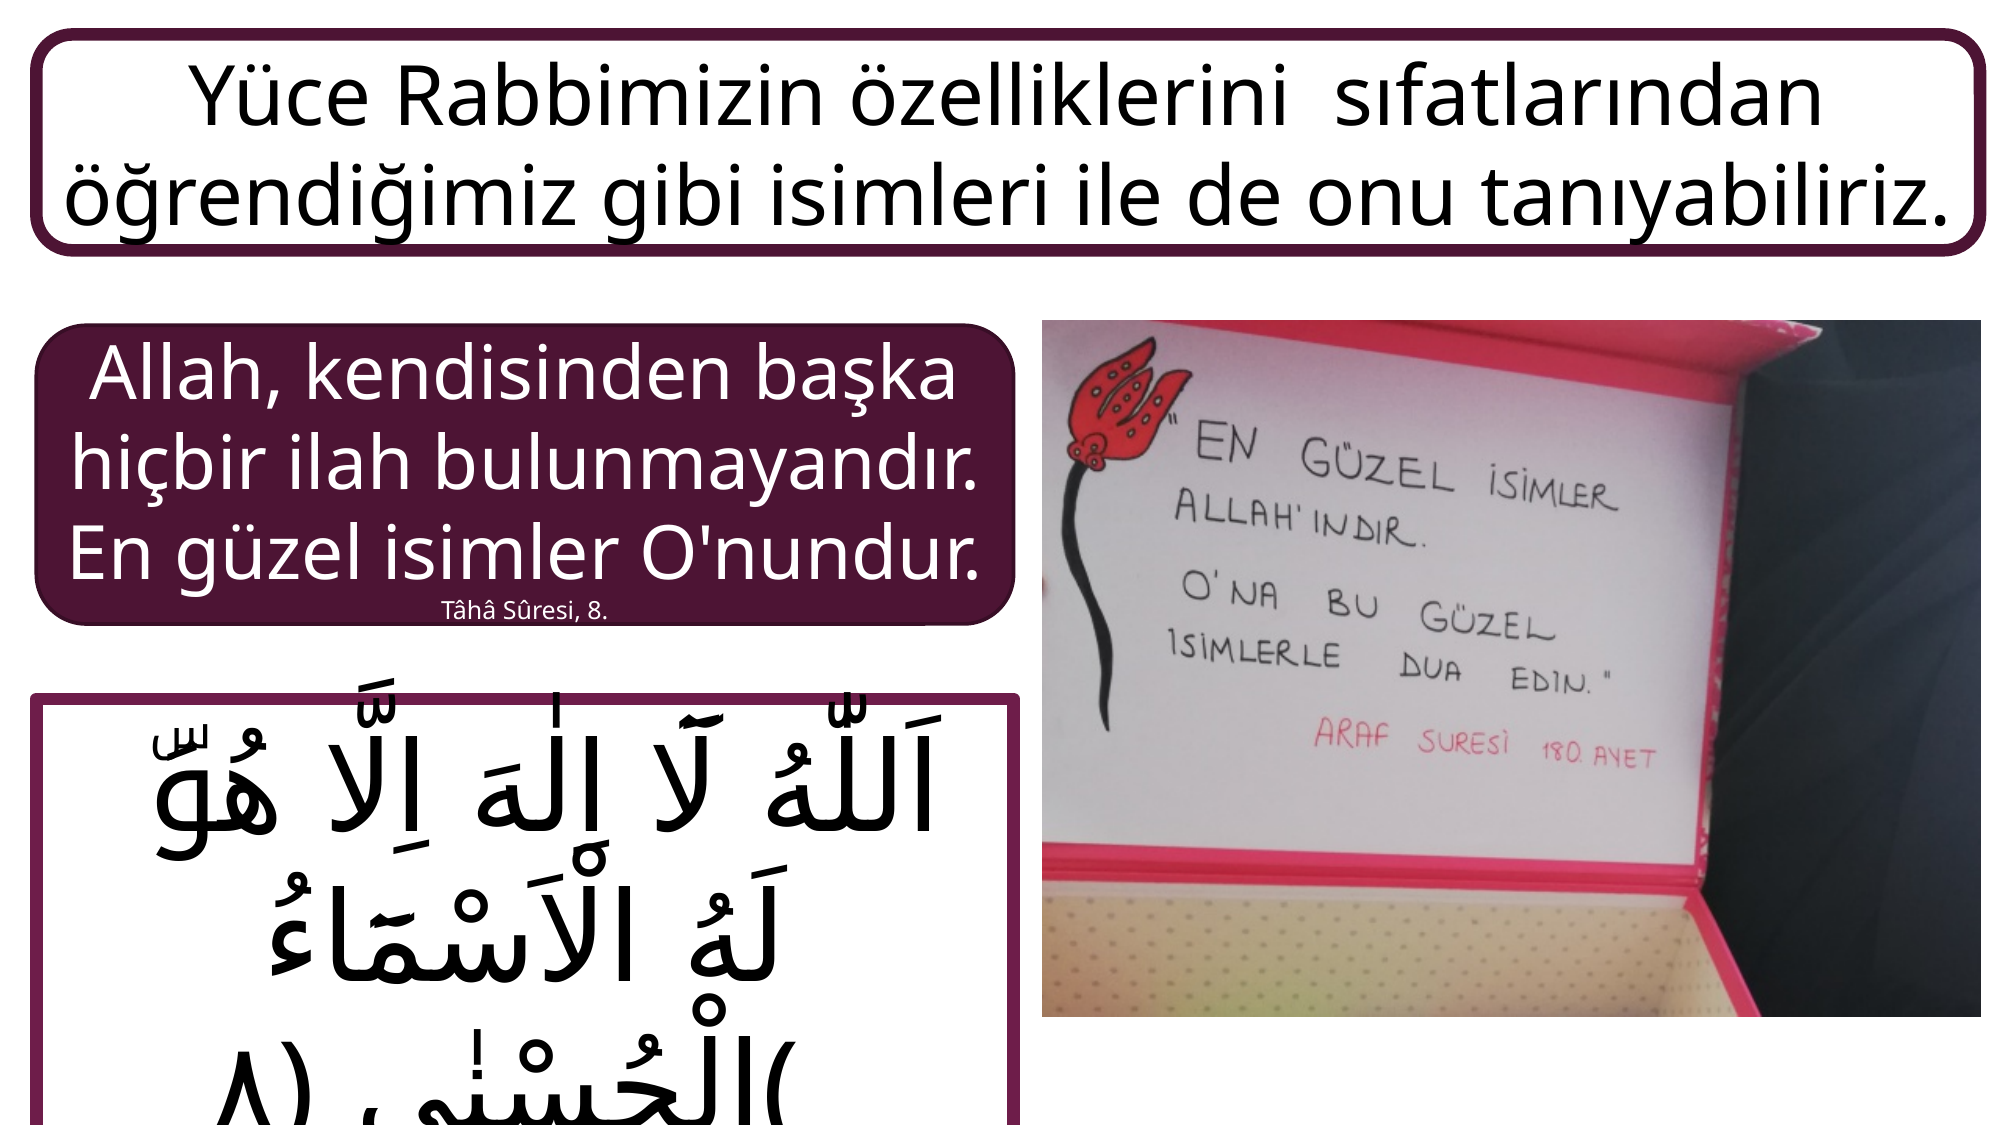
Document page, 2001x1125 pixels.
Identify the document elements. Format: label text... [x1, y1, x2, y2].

text_box Allah, kendisinden başka hiçbir ilah bulunmayandır. En güzel isimler O'nundur. Tâhâ Sûresi, 8. [34, 323, 1016, 626]
text_box اَللّٰهُ لَٓا اِلٰهَ اِلَّا هُوَۜ لَهُ الْاَسْمَٓاءُ الْحُسْنٰى ﴿٨﴾ [36, 698, 1014, 1125]
picture [1042, 319, 1981, 1018]
text_box Yüce Rabbimizin özelliklerini sıfatlarından öğrendiğimiz gibi isimleri ile de onu tanıyabiliriz. [34, 32, 1982, 253]
